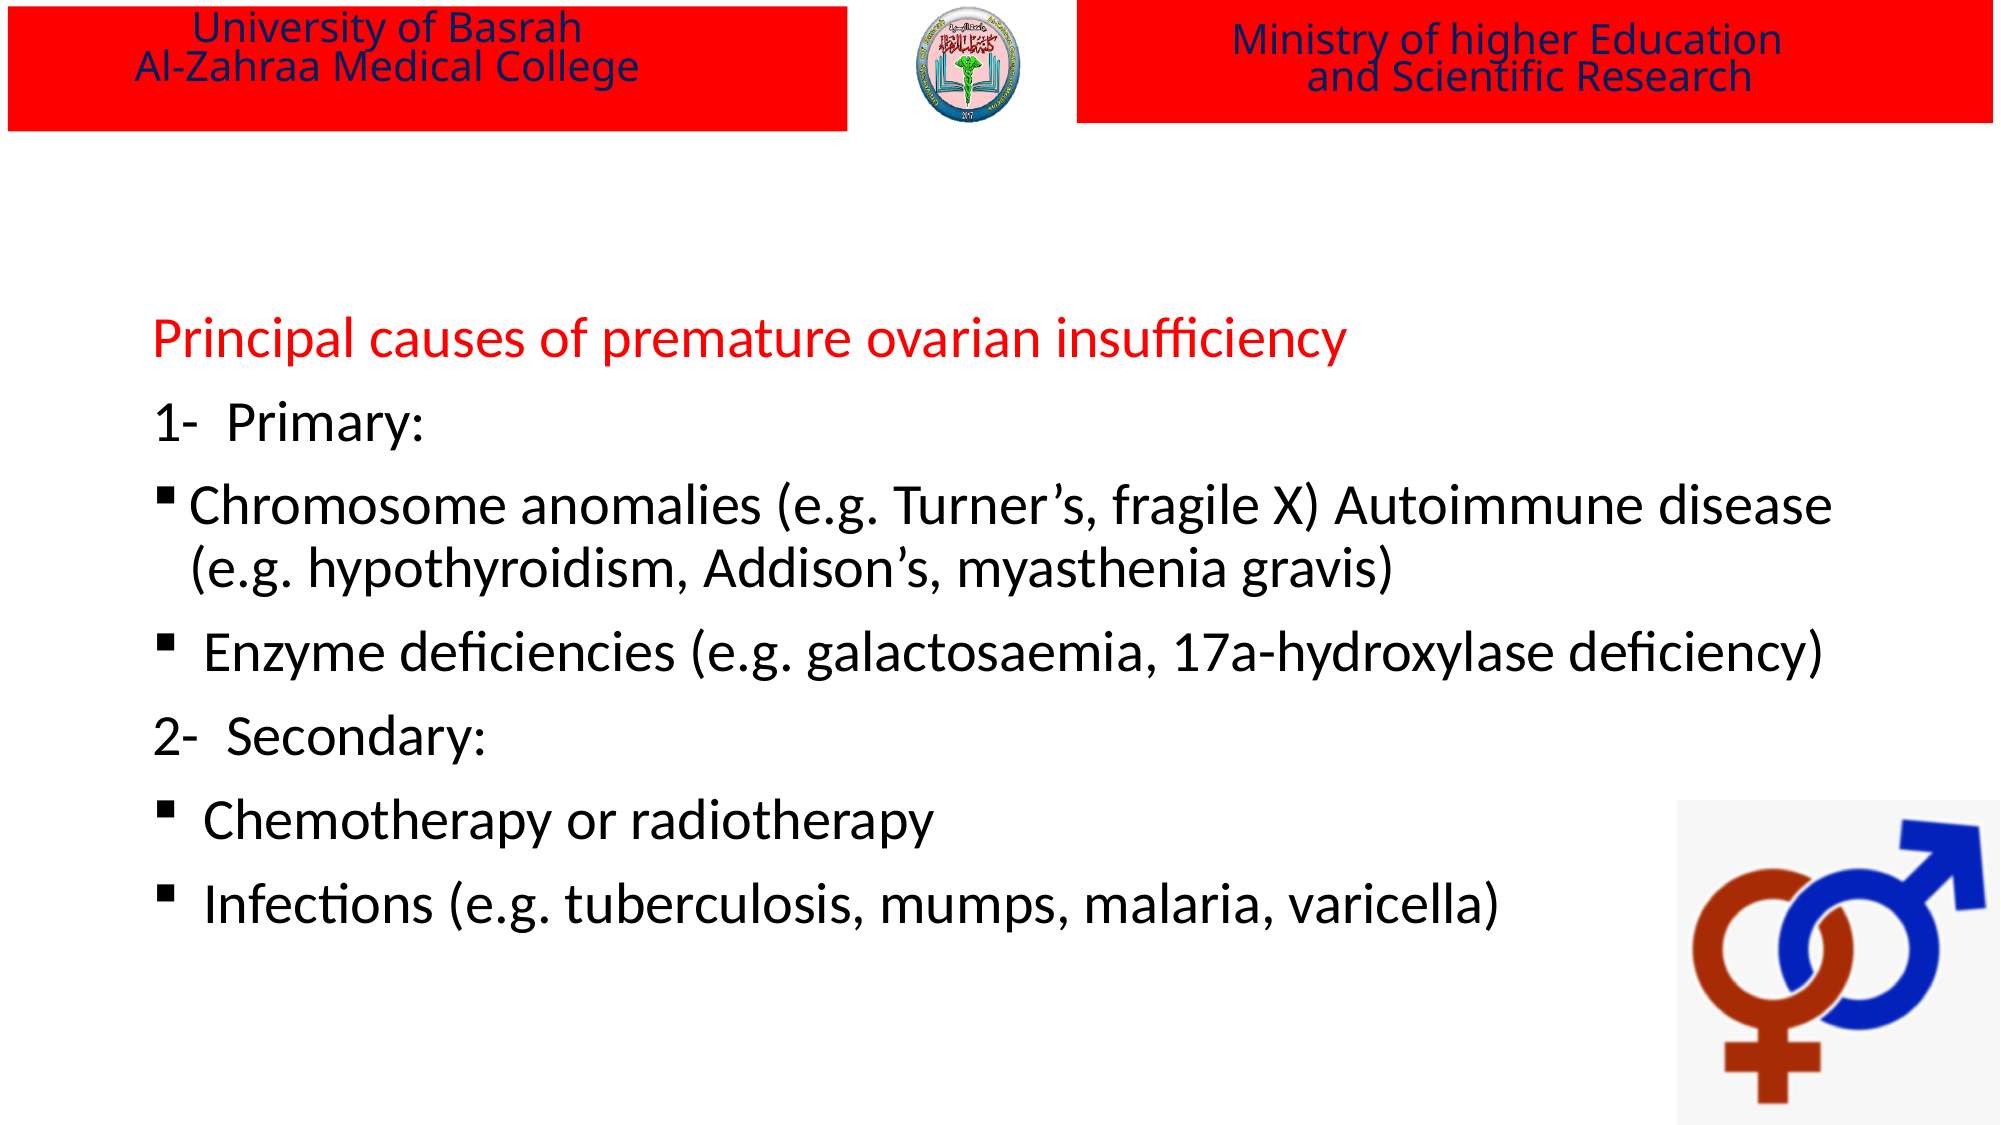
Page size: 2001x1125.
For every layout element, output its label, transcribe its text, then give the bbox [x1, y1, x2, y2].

text_box [7, 6, 848, 132]
text_box University of Basrah Al-Zahraa Medical College [99, 10, 675, 90]
text_box Ministry of higher Education and Scientific Research [1213, 20, 1811, 100]
text_box [915, 6, 1021, 123]
picture [1677, 800, 2000, 1125]
text_box [1076, 0, 1993, 124]
list Principal causes of premature ovarian insufficiency 1- Primary: Chromosome anomalies (e.g. Turner’s, fragile X) Autoimmune disease (e.g. hypothyroidism, Addison’s, myasthenia gravis) Enzyme deficiencies (e.g. galactosaemia, 17a-hydroxylase deficiency) 2- Secondary: Chemotherapy or radiotherapy Infections (e.g. tuberculosis, mumps, malaria, varicella) [137, 299, 1863, 1014]
